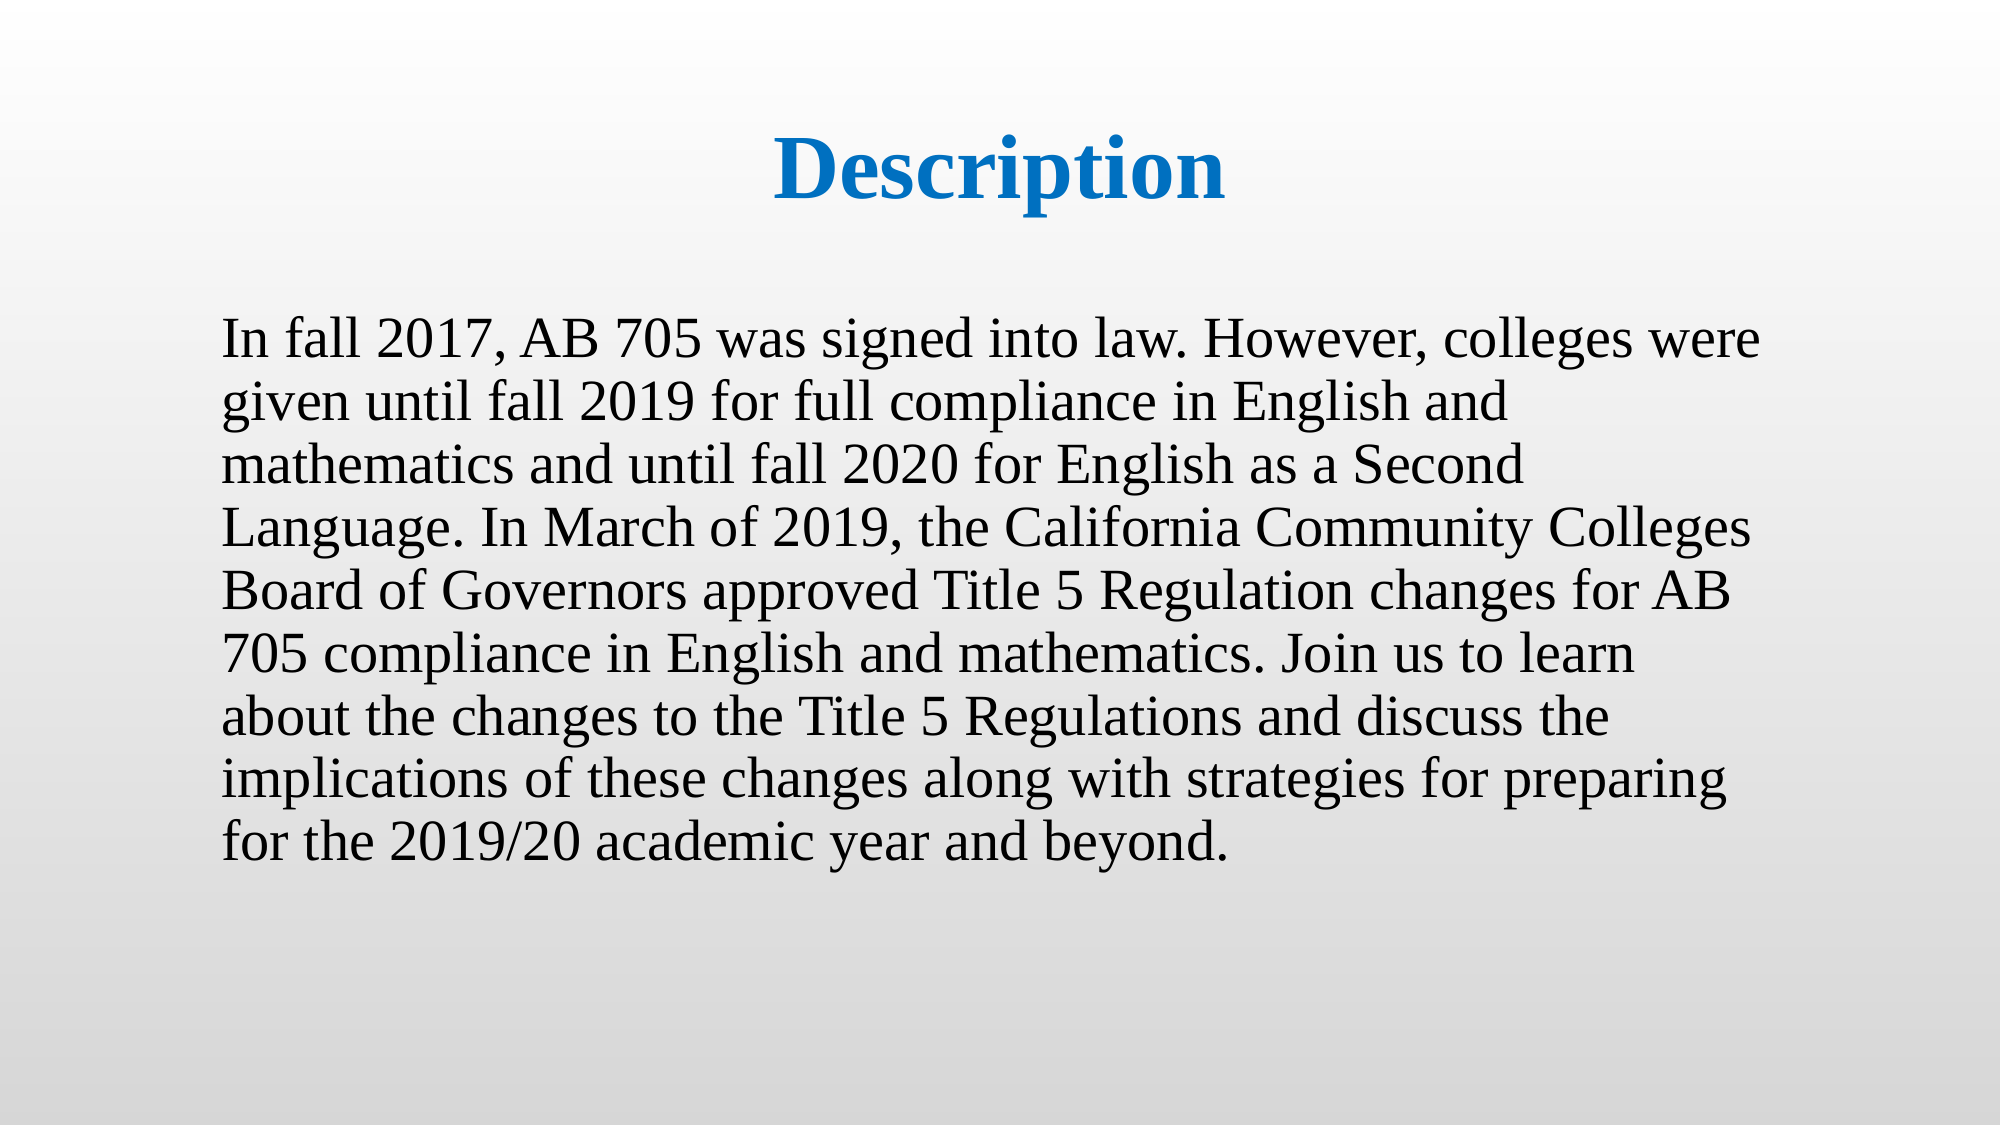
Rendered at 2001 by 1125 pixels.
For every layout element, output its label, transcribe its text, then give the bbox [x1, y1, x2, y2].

list In fall 2017, AB 705 was signed into law. However, colleges were given until fall 2019 for full compliance in English and mathematics and until fall 2020 for English as a Second Language. In March of 2019, the California Community Colleges Board of Governors approved Title 5 Regulation changes for AB 705 compliance in English and mathematics. Join us to learn about the changes to the Title 5 Regulations and discuss the implications of these changes along with strategies for preparing for the 2019/20 academic year and beyond. [206, 299, 1786, 1029]
title Description [137, 59, 1863, 278]
